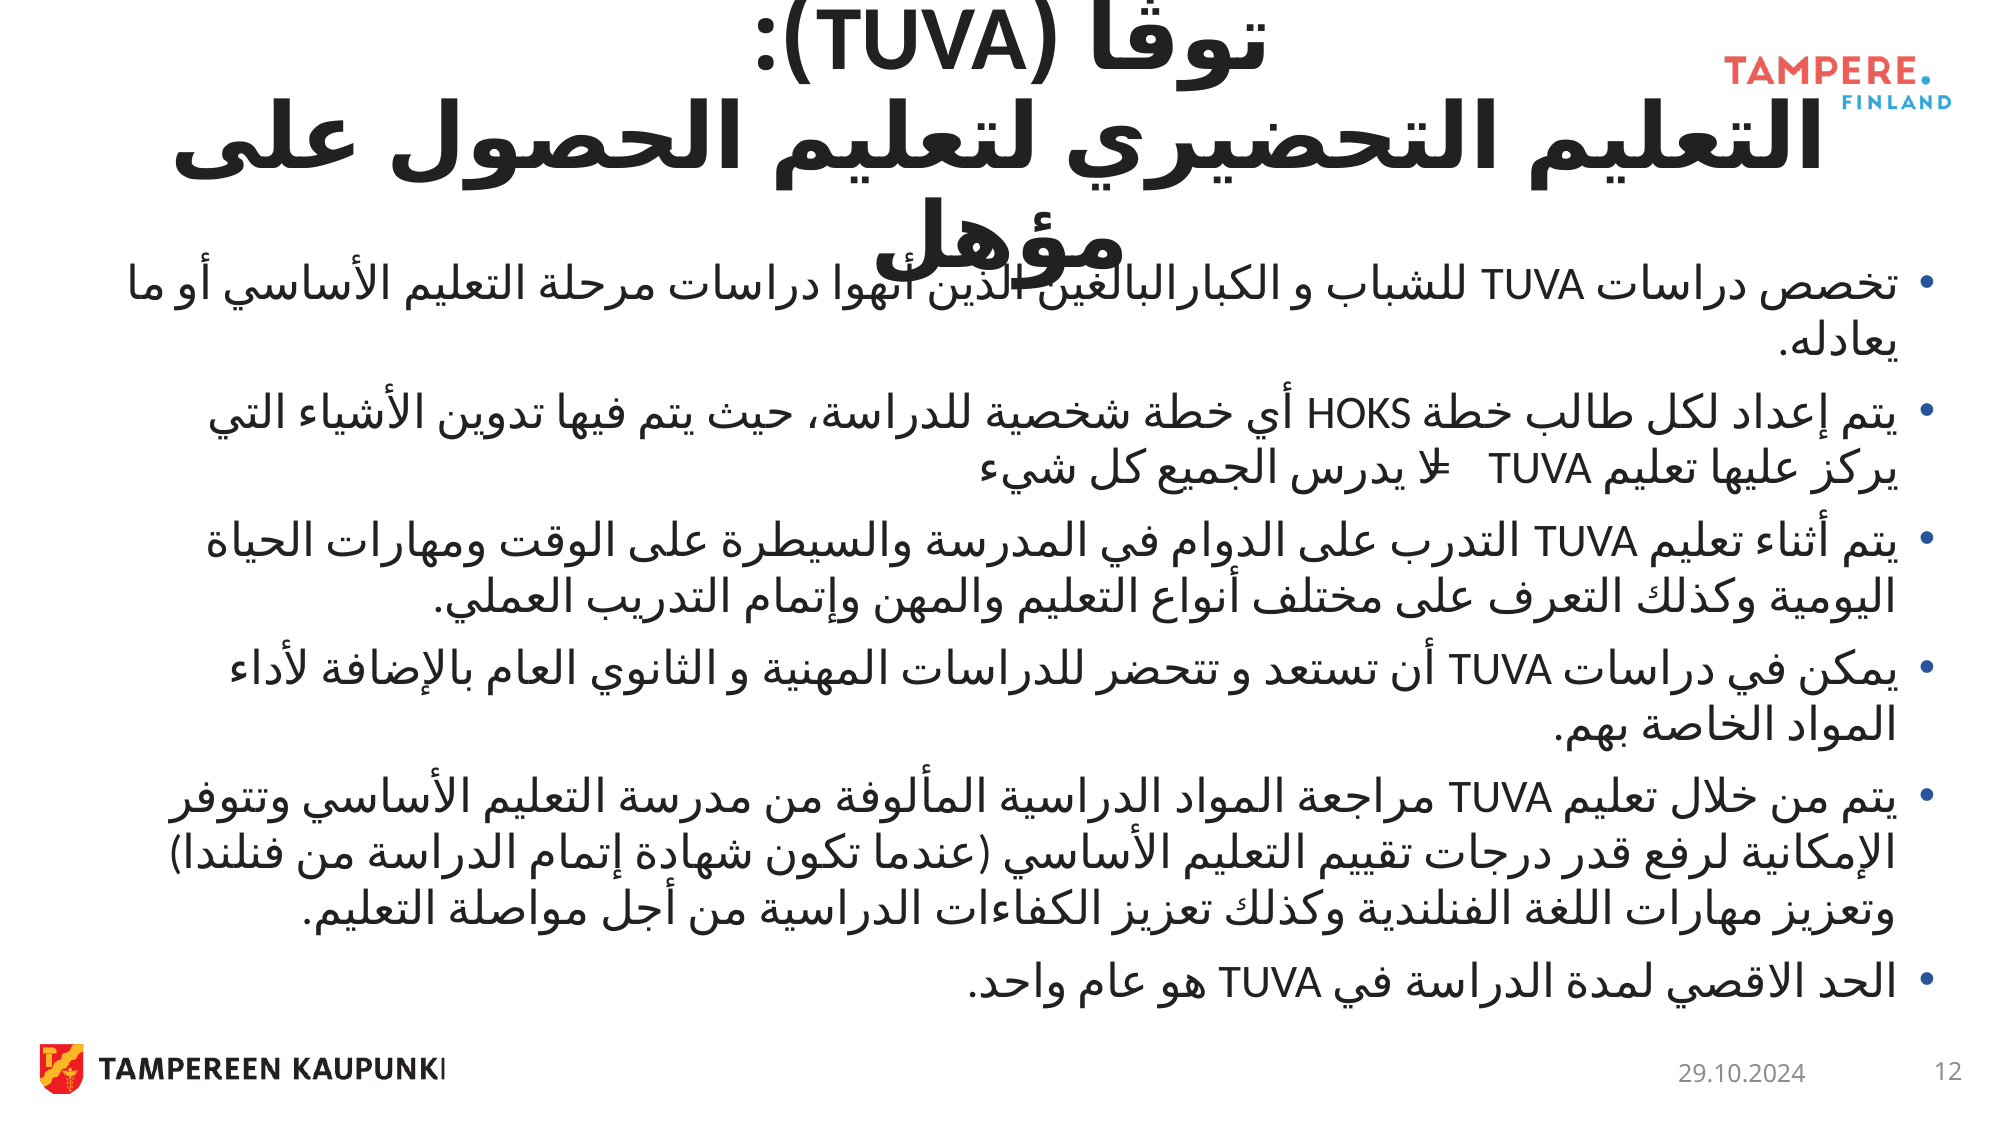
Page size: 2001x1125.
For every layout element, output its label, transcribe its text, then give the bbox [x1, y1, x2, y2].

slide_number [1640, 1042, 1821, 1103]
slide_number 12 [1837, 1042, 1978, 1103]
title توڤا (TUVA): التعليم التحضيري لتعليم الحصول على مؤهل [137, 29, 1863, 245]
list تخصص دراسات TUVA للشباب و الكبارالبالغين الذين أنهوا دراسات مرحلة التعليم الأساسي أو ما يعادله. يتم إعداد لكل طالب خطة HOKS أي خطة شخصية للدراسة، حيث يتم فيها تدوين الأشياء التي يركز عليها تعليم TUVA = لا يدرس الجميع كل شيء يتم أثناء تعليم TUVA التدرب على الدوام في المدرسة والسيطرة على الوقت ومهارات الحياة اليومية وكذلك التعرف على مختلف أنواع التعليم والمهن وإتمام التدريب العملي. يمكن في دراسات TUVA أن تستعد و تتحضر للدراسات المهنية و الثانوي العام بالإضافة لأداء المواد الخاصة بهم. يتم من خلال تعليم TUVA مراجعة المواد الدراسية المألوفة من مدرسة التعليم الأساسي وتتوفر الإمكانية لرفع قدر درجات تقييم التعليم الأساسي (عندما تكون شهادة إتمام الدراسة من فنلندا) وتعزيز مهارات اللغة الفنلندية وكذلك تعزيز الكفاءات الدراسية من أجل مواصلة التعليم. الحد الاقصي لمدة الدراسة في TUVA هو عام واحد. [96, 245, 1947, 1027]
picture [1697, 27, 1978, 136]
